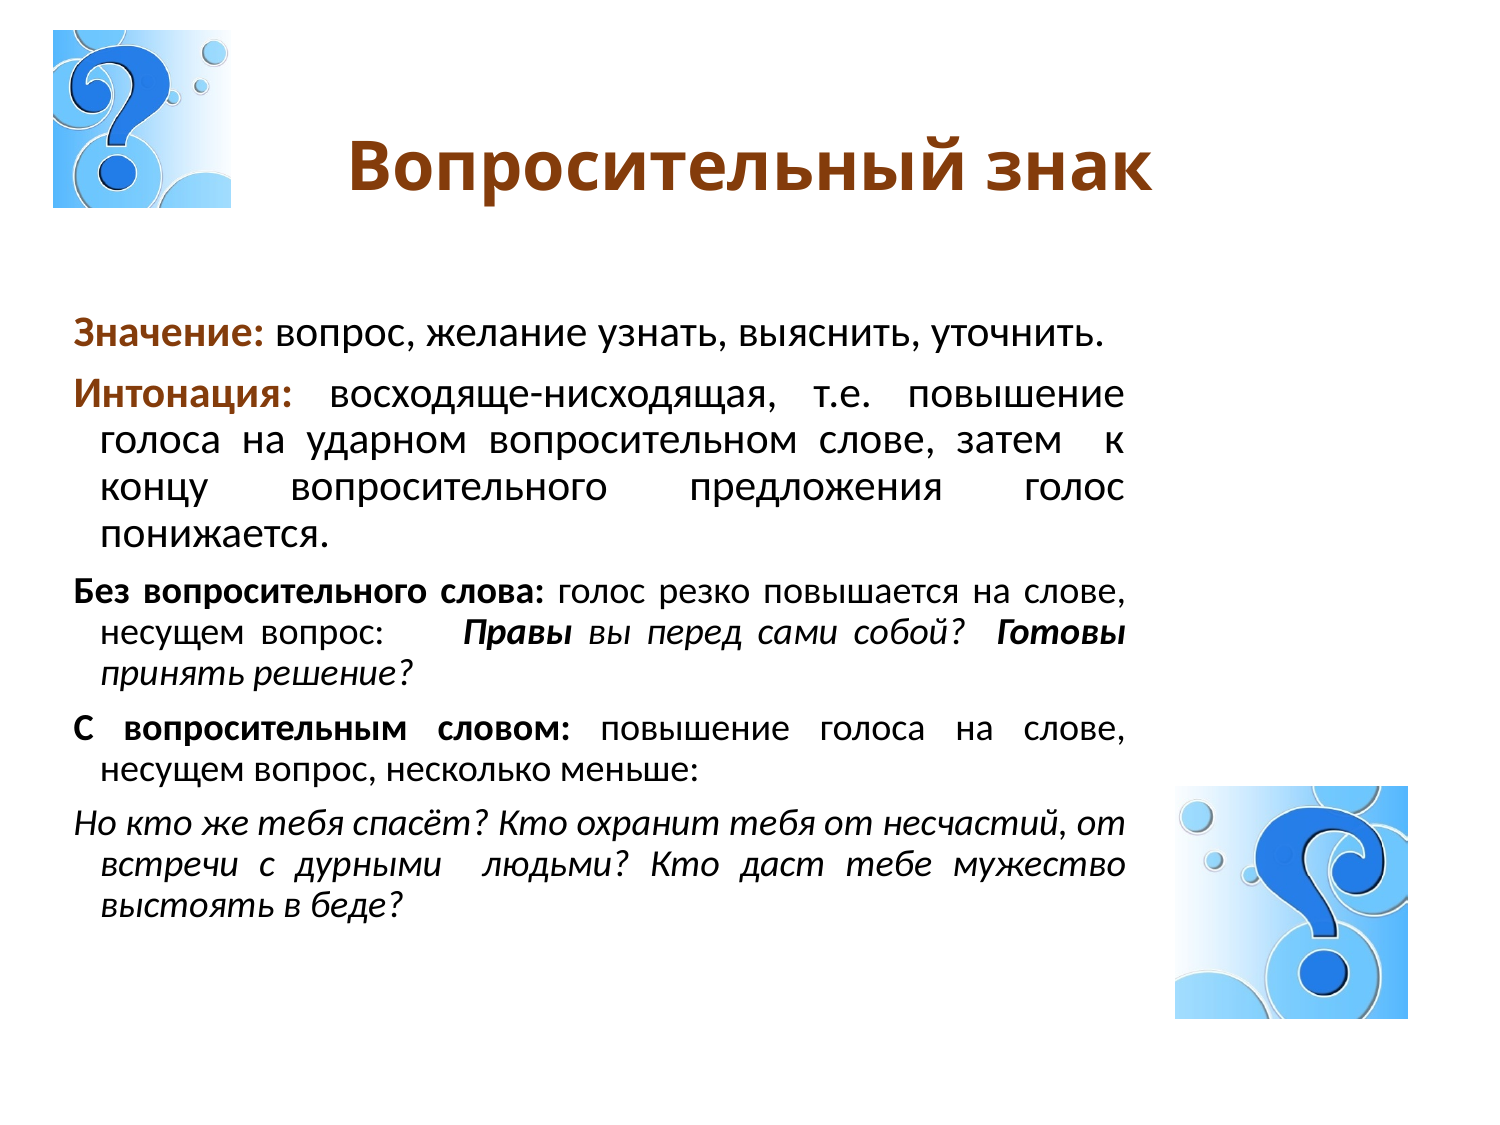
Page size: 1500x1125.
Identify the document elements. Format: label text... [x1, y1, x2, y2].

picture [1175, 786, 1408, 1020]
picture [52, 30, 231, 209]
list Значение: вопрос, желание узнать, выяснить, уточнить. Интонация: восходяще-нисходящая, т.е. повышение голоса на ударном вопросительном слове, затем к концу вопросительного предложения голос понижается. Без вопросительного слова: голос резко повышается на слове, несущем вопрос: Правы вы перед сами собой? Готовы принять решение? С вопросительным словом: повышение голоса на слове, несущем вопрос, несколько меньше: Но кто же тебя спасёт? Кто охранит тебя от несчастий, от встречи с дурными людьми? Кто даст тебе мужество выстоять в беде? [58, 235, 1141, 991]
title Вопросительный знак [103, 59, 1397, 278]
